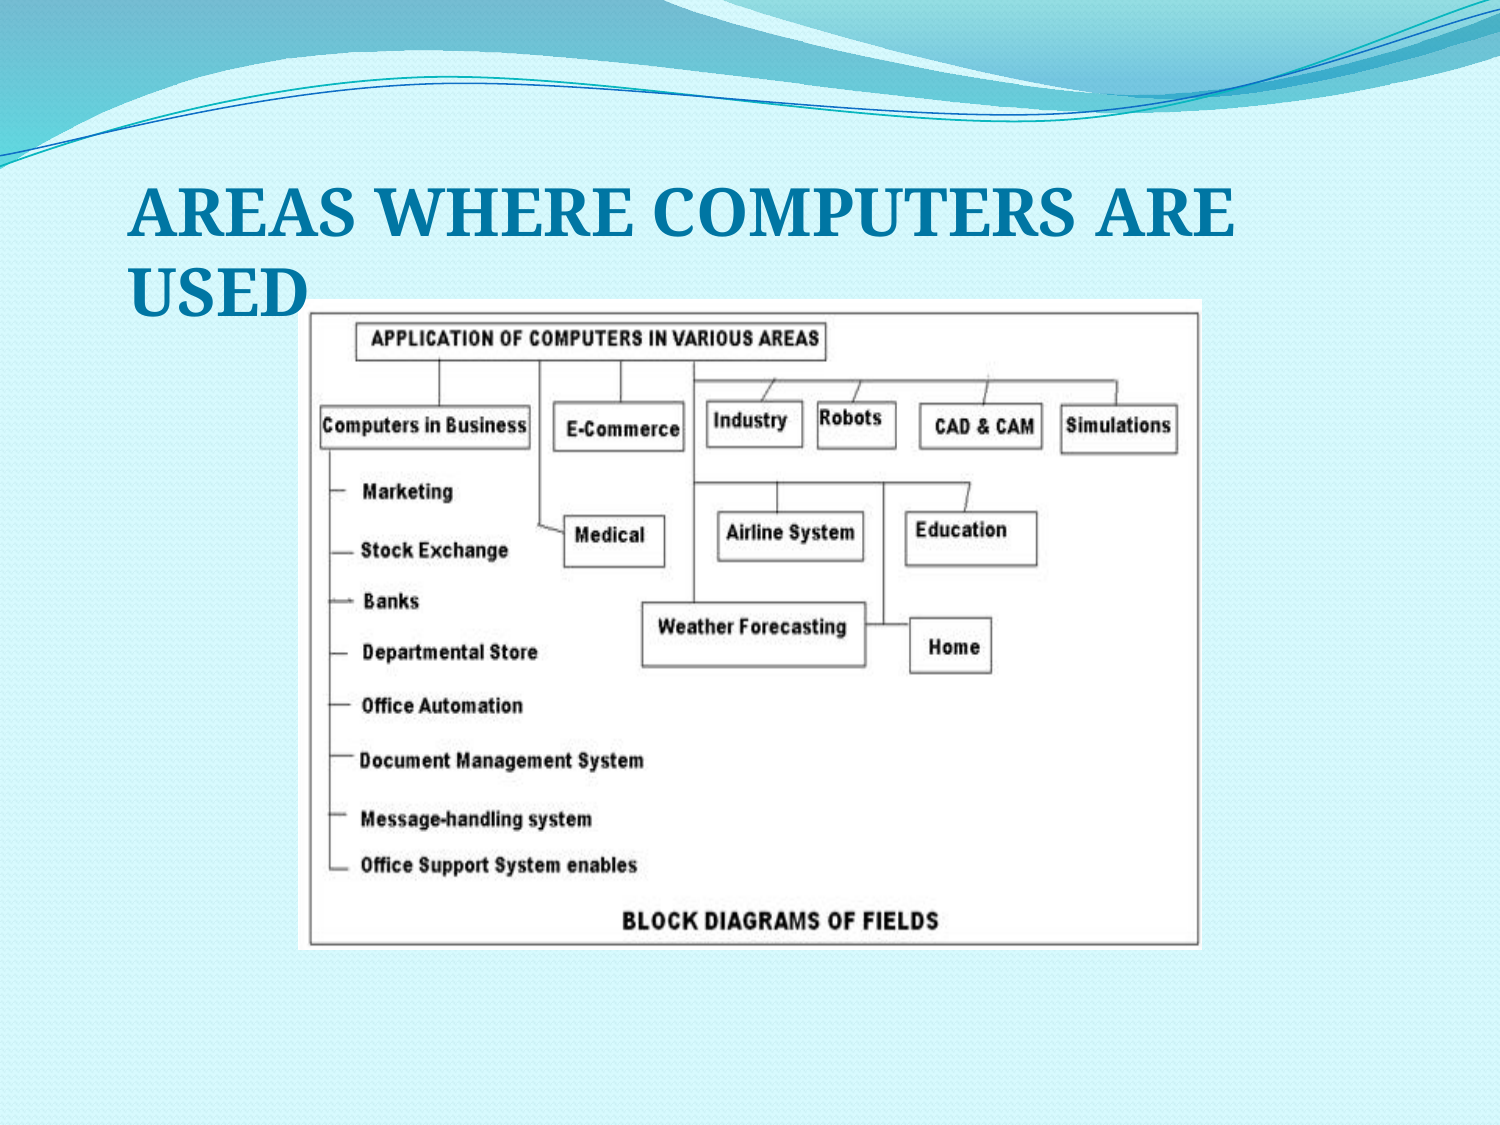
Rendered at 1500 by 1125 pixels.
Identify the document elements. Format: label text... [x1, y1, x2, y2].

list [298, 299, 1202, 951]
title [75, 24, 1425, 300]
text_box AREAS WHERE COMPUTERS ARE USED [112, 162, 1400, 338]
